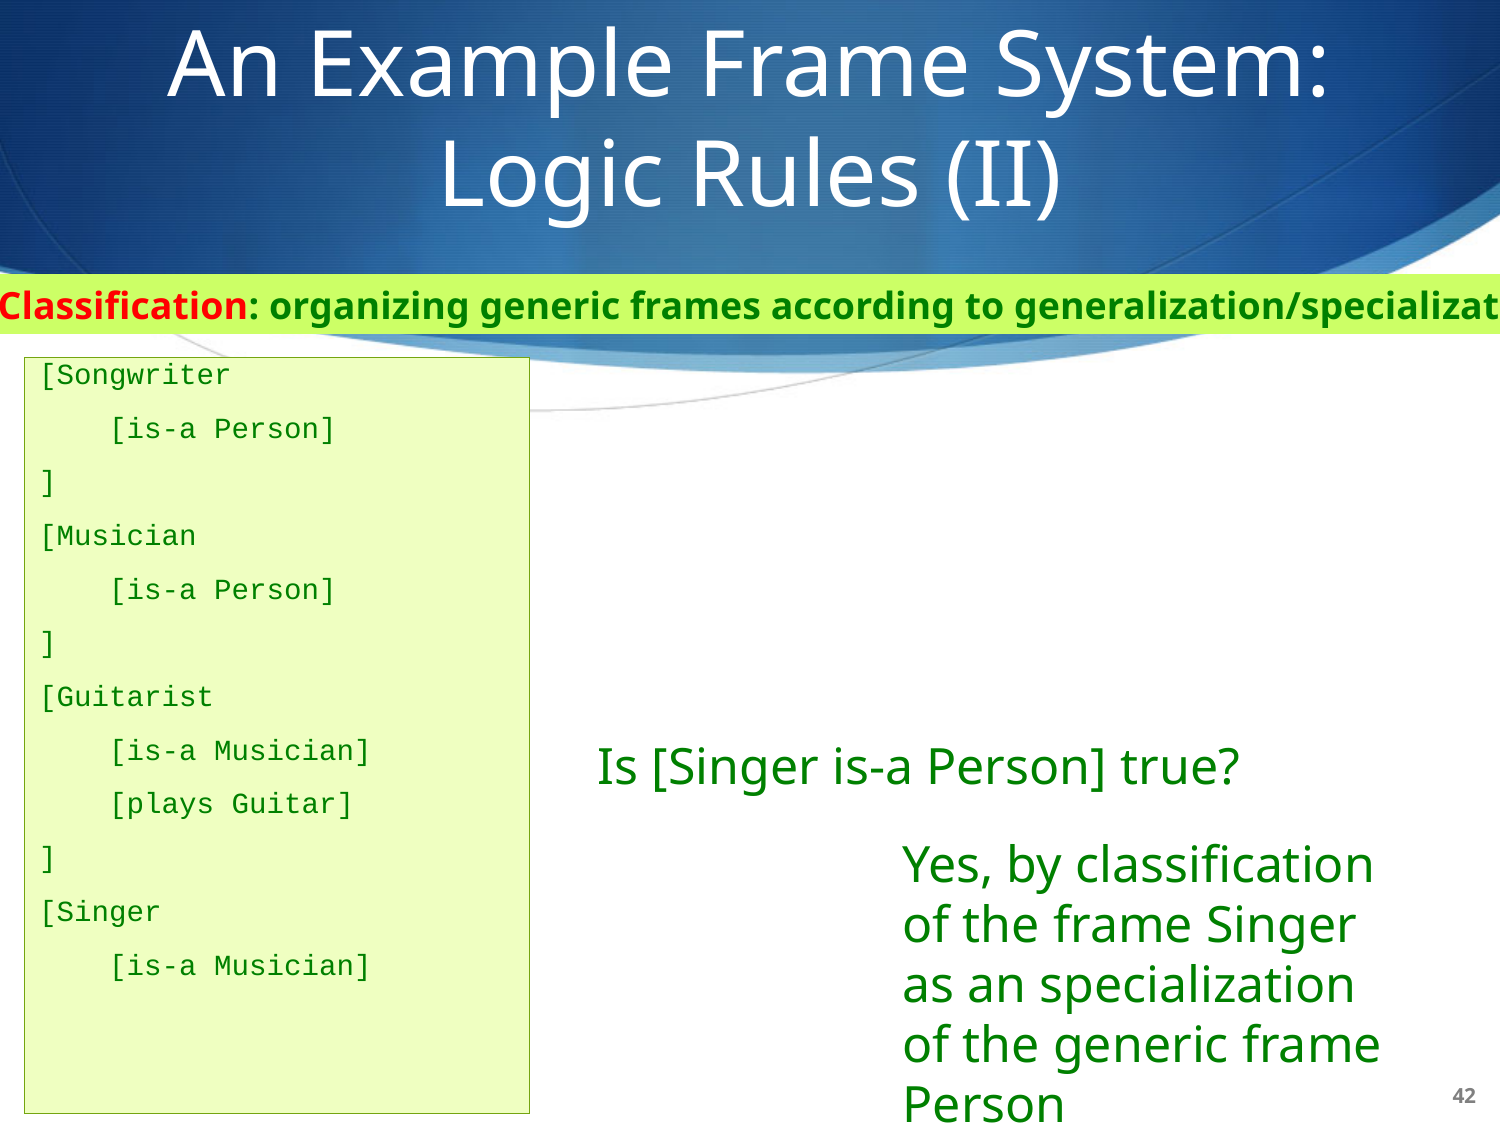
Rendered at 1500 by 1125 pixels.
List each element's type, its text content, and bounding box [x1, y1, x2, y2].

text_box Classification: organizing generic frames according to generalization/specialization [0, 274, 1500, 334]
list [Songwriter [is-a Person] ] [Musician [is-a Person] ] [Guitarist [is-a Musician] [plays Guitar] ] [Singer [is-a Musician] [24, 357, 530, 1114]
slide_number 42 [1420, 1067, 1500, 1125]
picture [0, 334, 1500, 1125]
text_box Is [Singer is-a Person] true? [583, 727, 1256, 803]
picture [0, 0, 1500, 274]
text_box Yes, by classification of the frame Singer as an specialization of the generic frame Person [887, 824, 1409, 1125]
title An Example Frame System: Logic Rules (II) [75, 6, 1425, 223]
